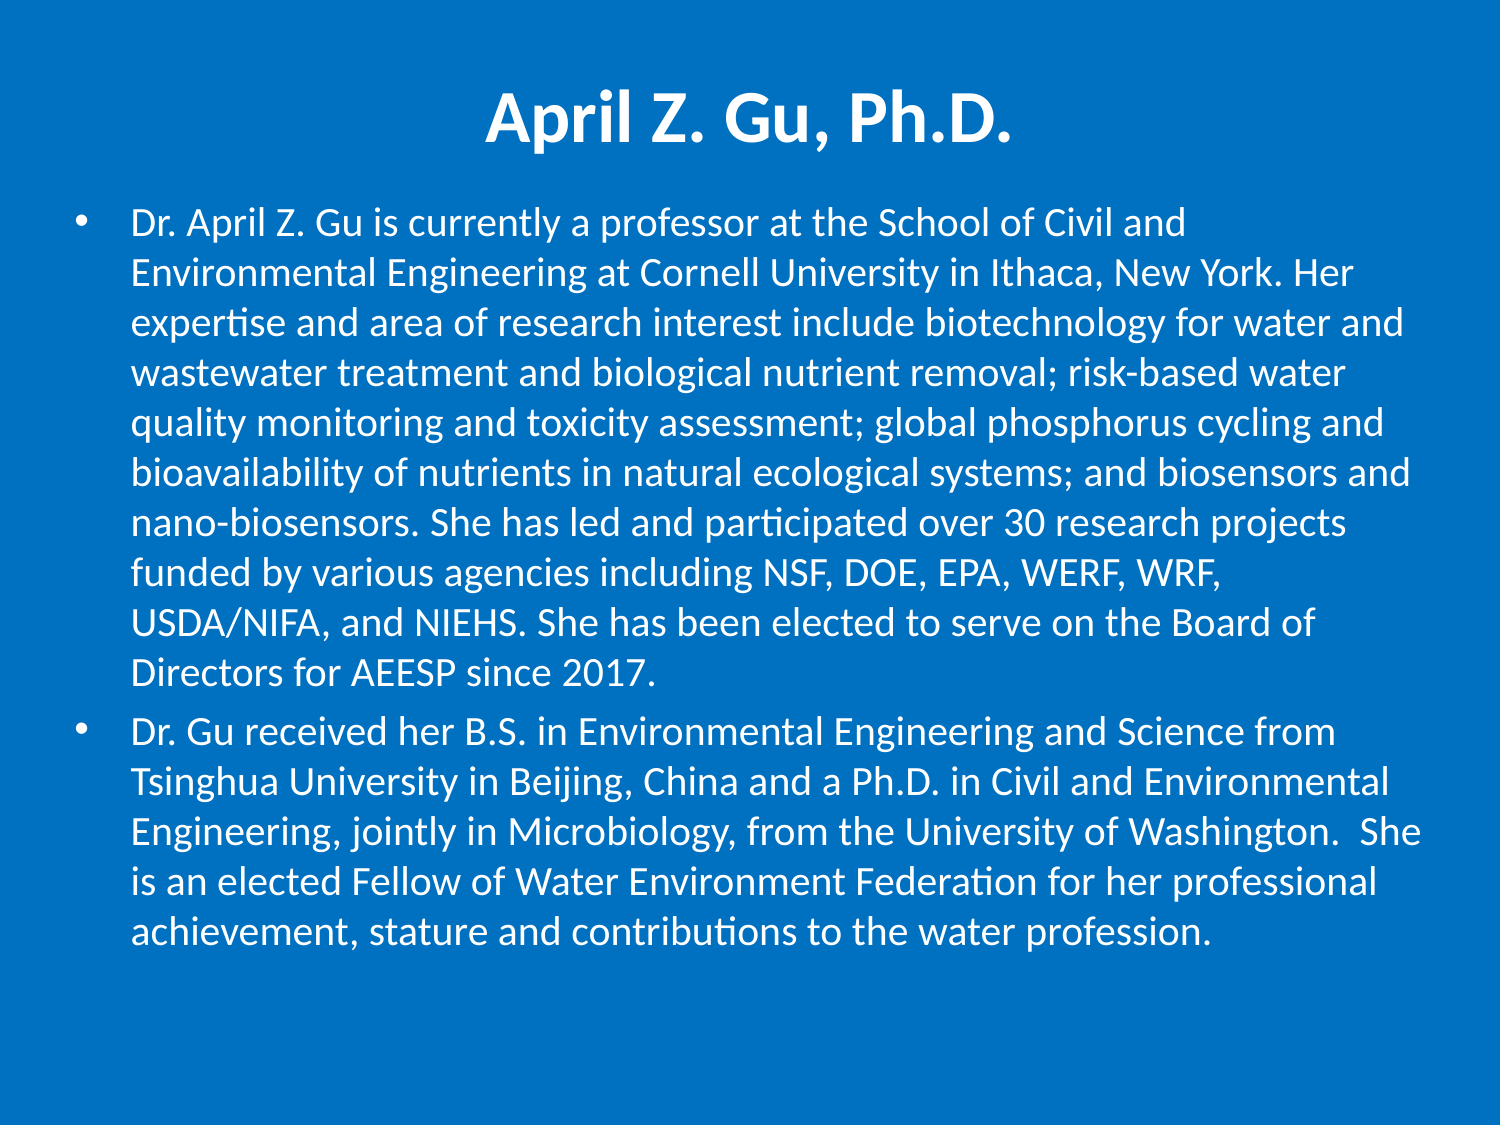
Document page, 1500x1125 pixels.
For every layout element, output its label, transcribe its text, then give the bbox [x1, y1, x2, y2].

title April Z. Gu, Ph.D. [74, 37, 1426, 187]
list Dr. April Z. Gu is currently a professor at the School of Civil and Environmental Engineering at Cornell University in Ithaca, New York. Her expertise and area of research interest include biotechnology for water and wastewater treatment and biological nutrient removal; risk-based water quality monitoring and toxicity assessment; global phosphorus cycling and bioavailability of nutrients in natural ecological systems; and biosensors and nano-biosensors. She has led and participated over 30 research projects funded by various agencies including NSF, DOE, EPA, WERF, WRF, USDA/NIFA, and NIEHS. She has been elected to serve on the Board of Directors for AEESP since 2017. Dr. Gu received her B.S. in Environmental Engineering and Science from Tsinghua University in Beijing, China and a Ph.D. in Civil and Environmental Engineering, jointly in Microbiology, from the University of Washington. She is an elected Fellow of Water Environment Federation for her professional achievement, stature and contributions to the water profession. [59, 187, 1441, 1125]
